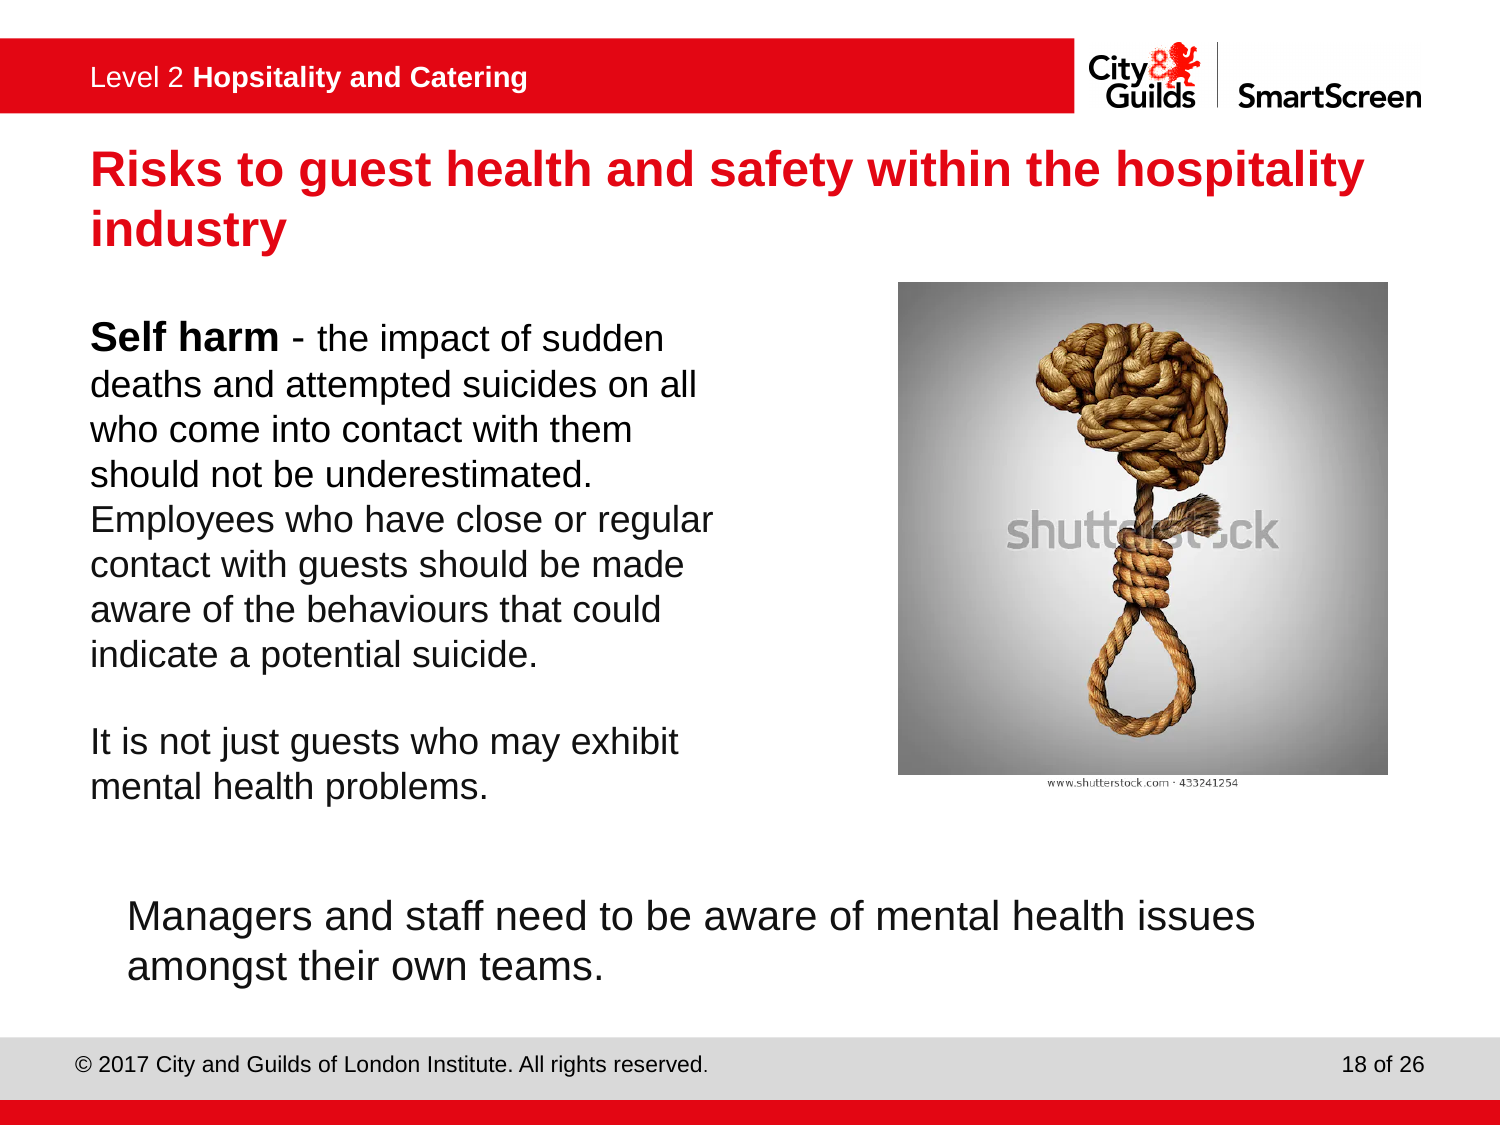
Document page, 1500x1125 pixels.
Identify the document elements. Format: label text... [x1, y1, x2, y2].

title Risks to guest health and safety within the hospitality industry [74, 137, 1424, 256]
picture [1089, 42, 1421, 108]
picture [898, 281, 1388, 791]
text_box Managers and staff need to be aware of mental health issues amongst their own teams. [112, 881, 1388, 997]
list Self harm - the impact of sudden deaths and attempted suicides on all who come into contact with them should not be underestimated. Employees who have close or regular contact with guests should be made aware of the behaviours that could indicate a potential suicide. It is not just guests who may exhibit mental health problems. [74, 302, 739, 859]
